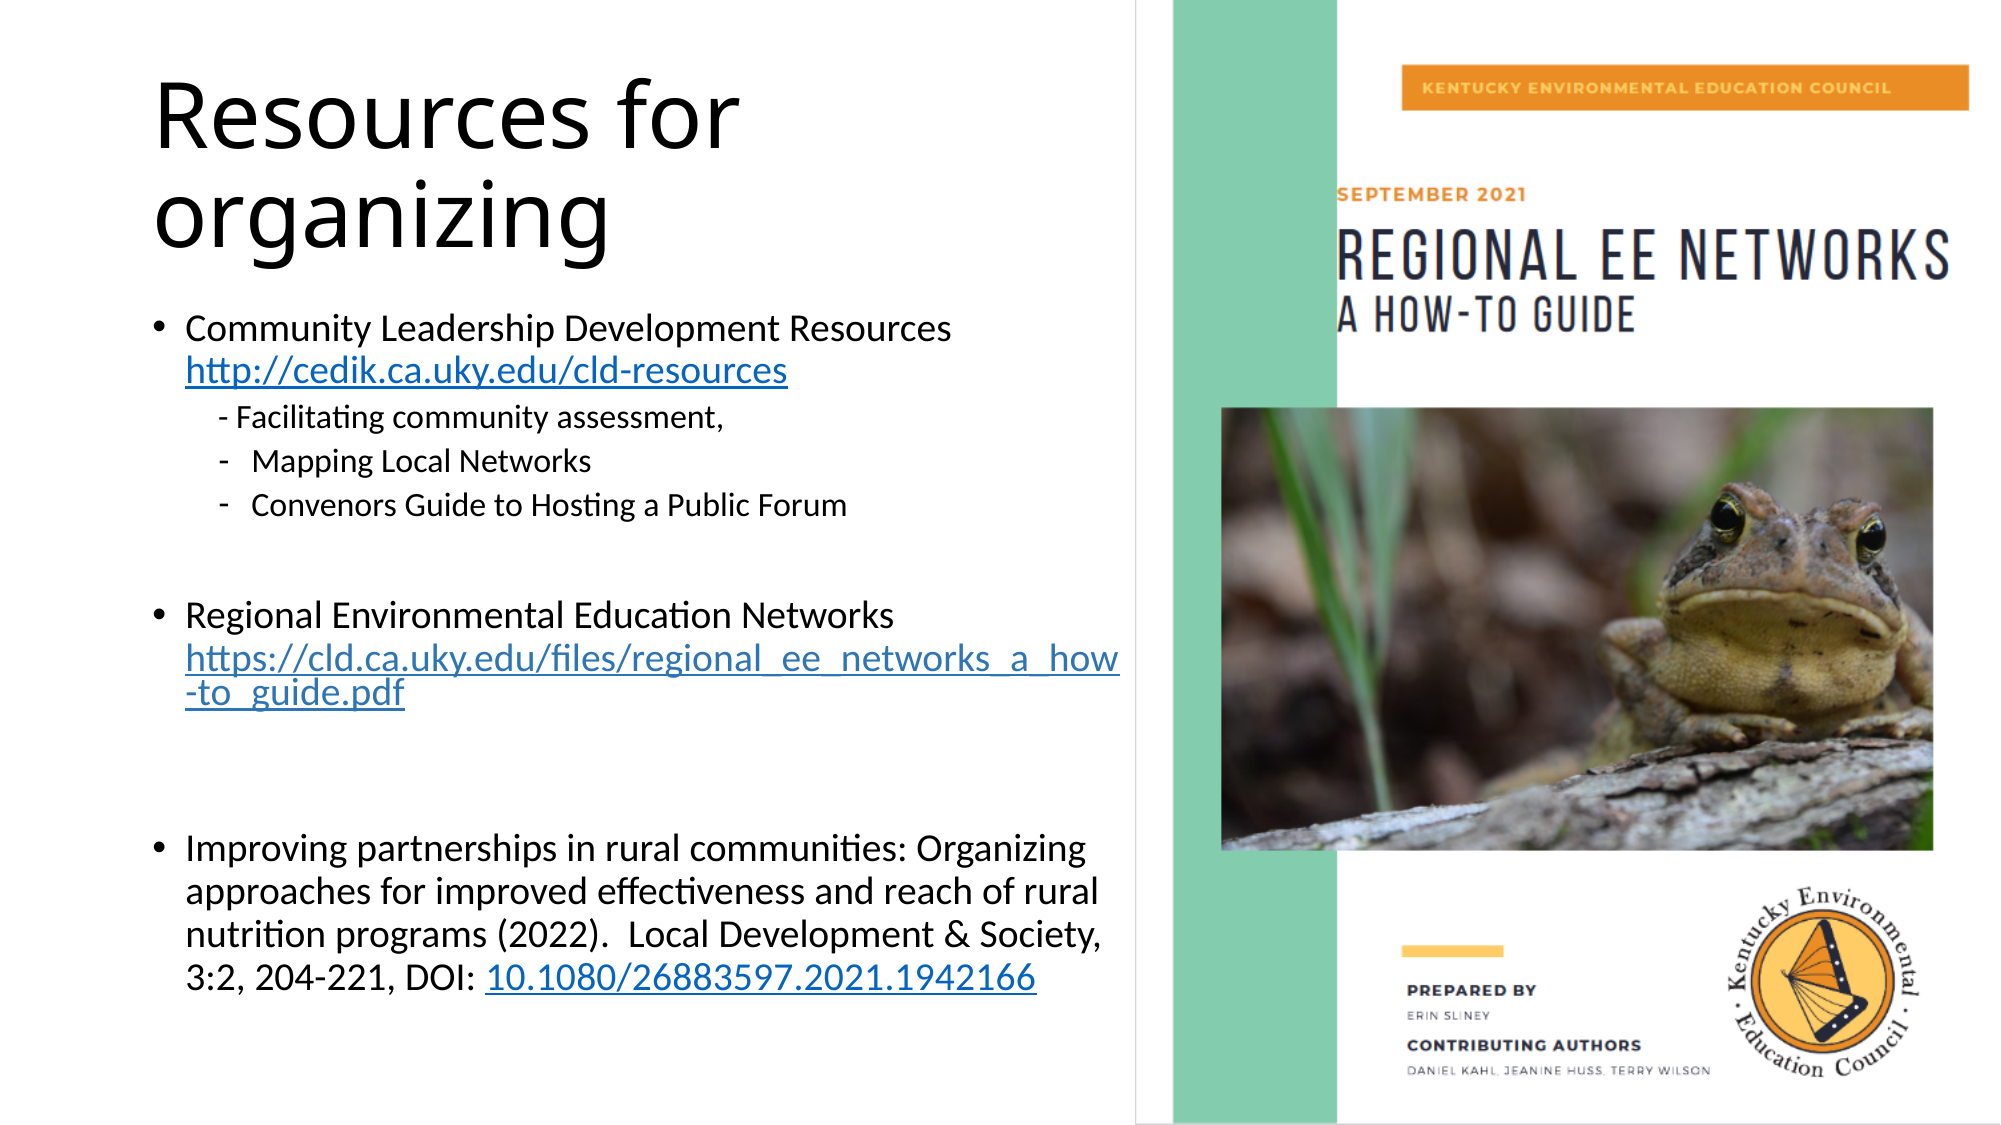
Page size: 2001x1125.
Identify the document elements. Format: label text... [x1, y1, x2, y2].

title Resources for organizing [137, 59, 1135, 278]
picture [1135, 0, 2000, 1125]
list Community Leadership Development Resources http://cedik.ca.uky.edu/cld-resources - Facilitating community assessment, Mapping Local Networks Convenors Guide to Hosting a Public Forum Regional Environmental Education Networks https://cld.ca.uky.edu/files/regional_ee_networks_a_how-to_guide.pdf Improving partnerships in rural communities: Organizing approaches for improved effectiveness and reach of rural nutrition programs (2022). Local Development & Society, 3:2, 204-221, DOI: 10.1080/26883597.2021.1942166 [137, 299, 1135, 1014]
